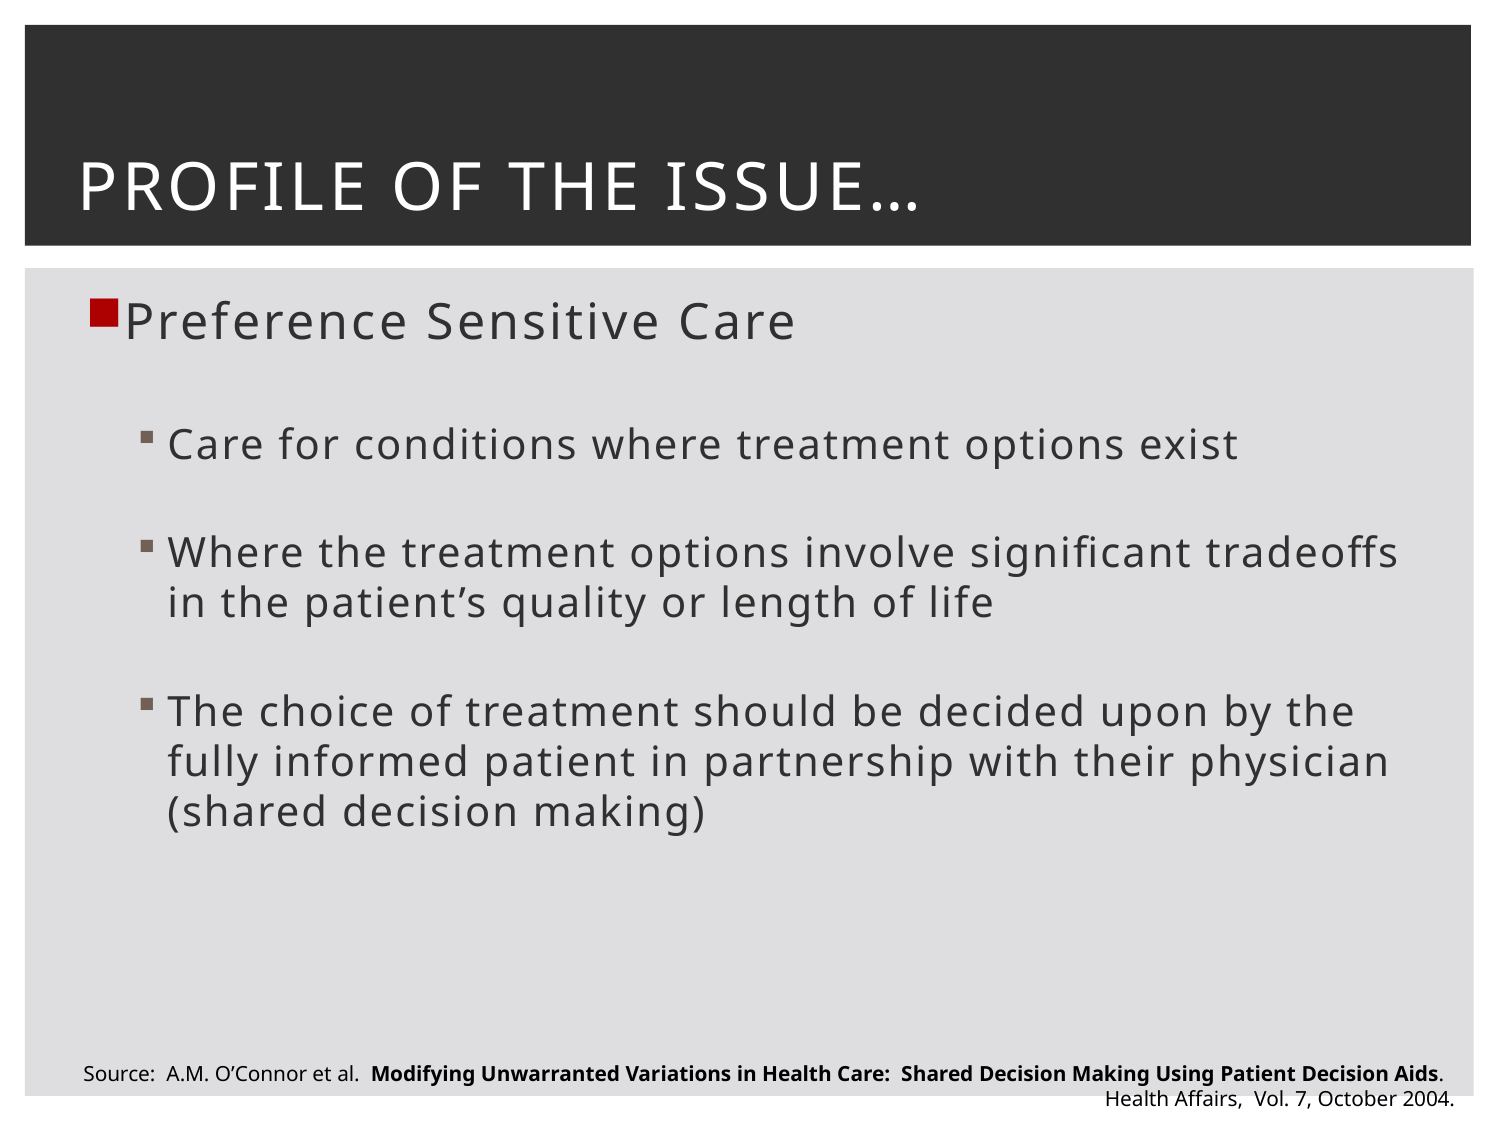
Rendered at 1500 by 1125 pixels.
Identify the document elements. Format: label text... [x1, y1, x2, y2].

text_box Source: A.M. O’Connor et al. Modifying Unwarranted Variations in Health Care: Shared Decision Making Using Patient Decision Aids. Health Affairs, Vol. 7, October 2004. [62, 1053, 1470, 1118]
list Preference Sensitive Care Care for conditions where treatment options exist Where the treatment options involve significant tradeoffs in the patient’s quality or length of life The choice of treatment should be decided upon by the fully informed patient in partnership with their physician (shared decision making) [62, 281, 1442, 1005]
title Profile of the issue… [62, 36, 1438, 232]
